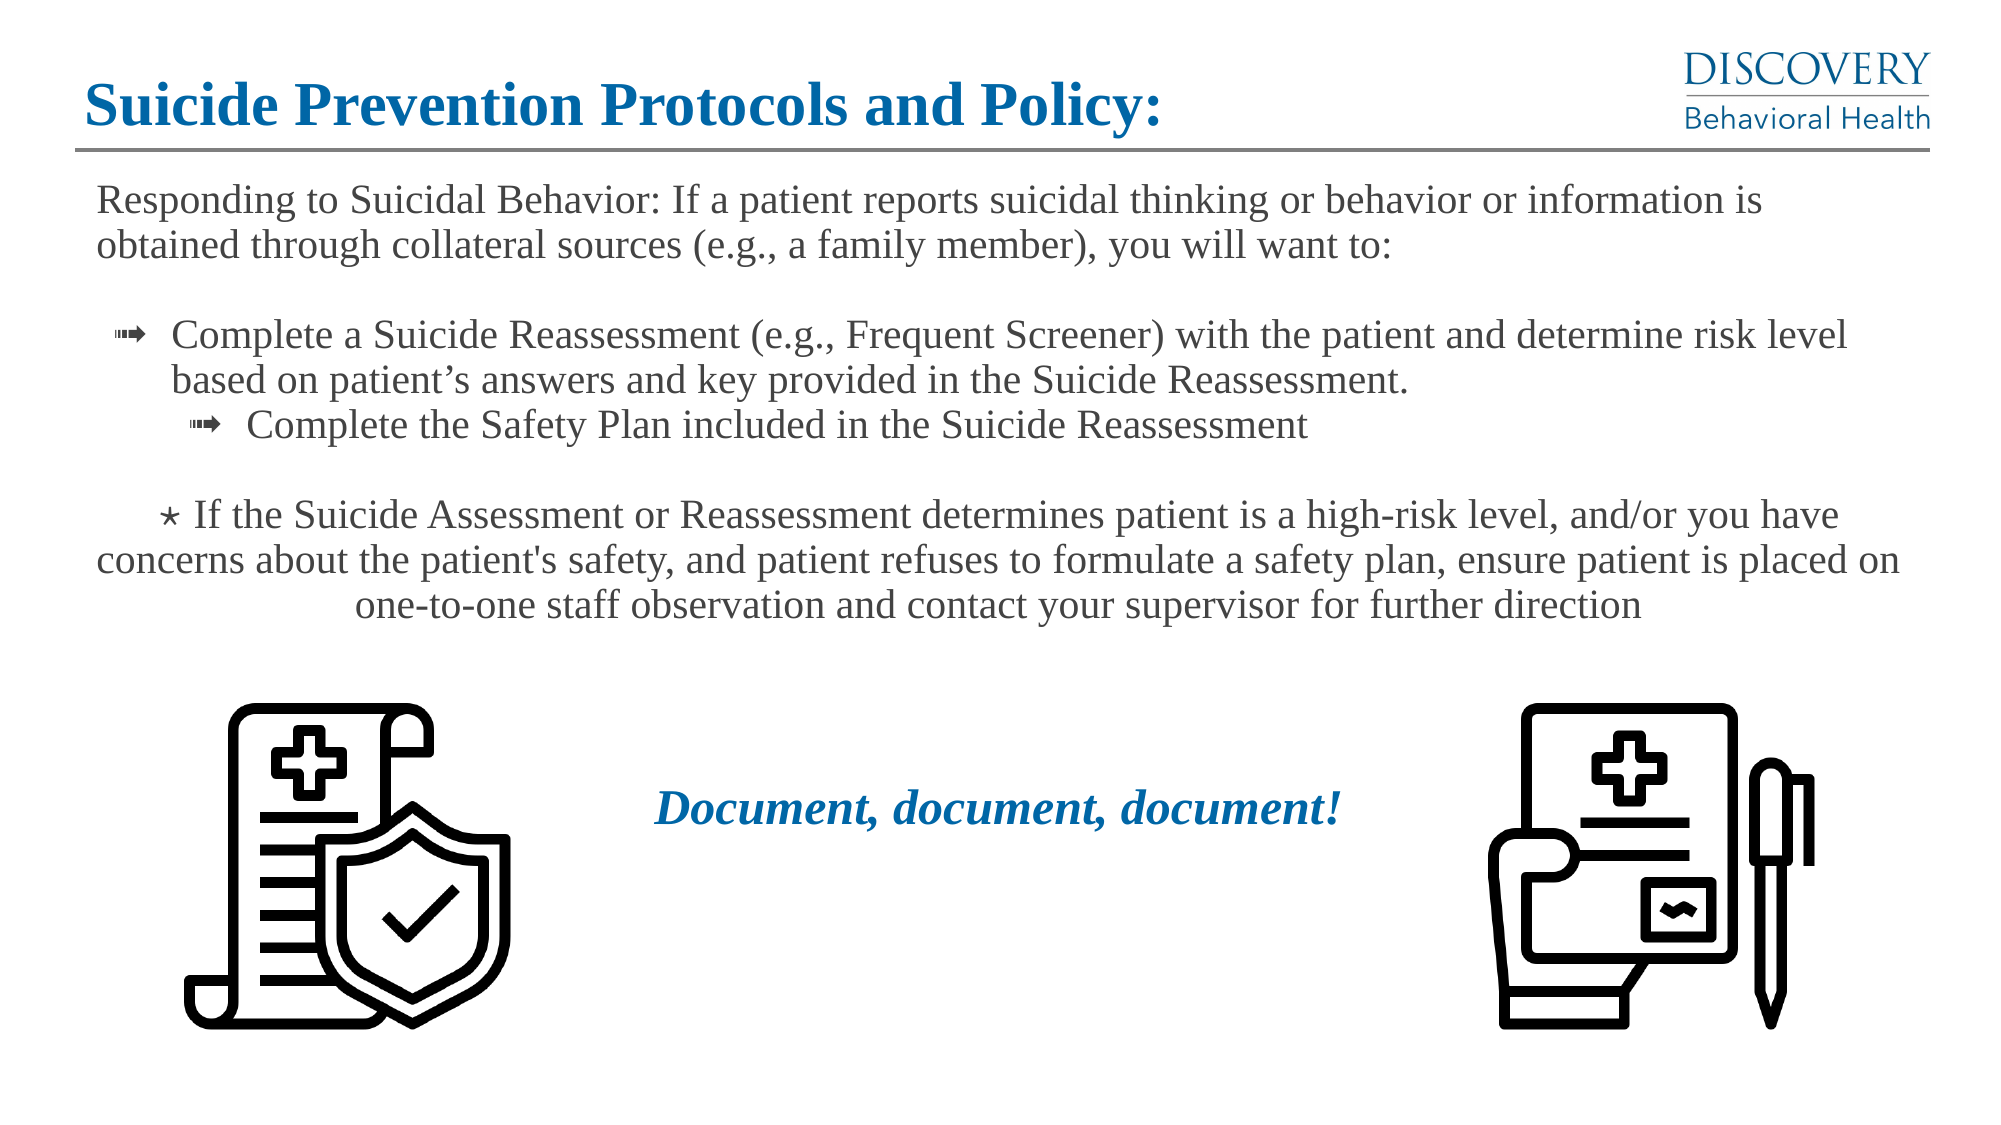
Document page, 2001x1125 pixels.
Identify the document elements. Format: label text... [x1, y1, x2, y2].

list Responding to Suicidal Behavior: If a patient reports suicidal thinking or behavior or information is obtained through collateral sources (e.g., a family member), you will want to: Complete a Suicide Reassessment (e.g., Frequent Screener) with the patient and determine risk level based on patient’s answers and key provided in the Suicide Reassessment. Complete the Safety Plan included in the Suicide Reassessment ⋆ If the Suicide Assessment or Reassessment determines patient is a high-risk level, and/or you have concerns about the patient's safety, and patient refuses to formulate a safety plan, ensure patient is placed on one-to-one staff observation and contact your supervisor for further direction Document, document, document! [81, 170, 1918, 1054]
picture [172, 691, 521, 1040]
title Suicide Prevention Protocols and Policy: [69, 62, 1360, 148]
picture [1477, 691, 1826, 1040]
picture [1684, 52, 1931, 129]
